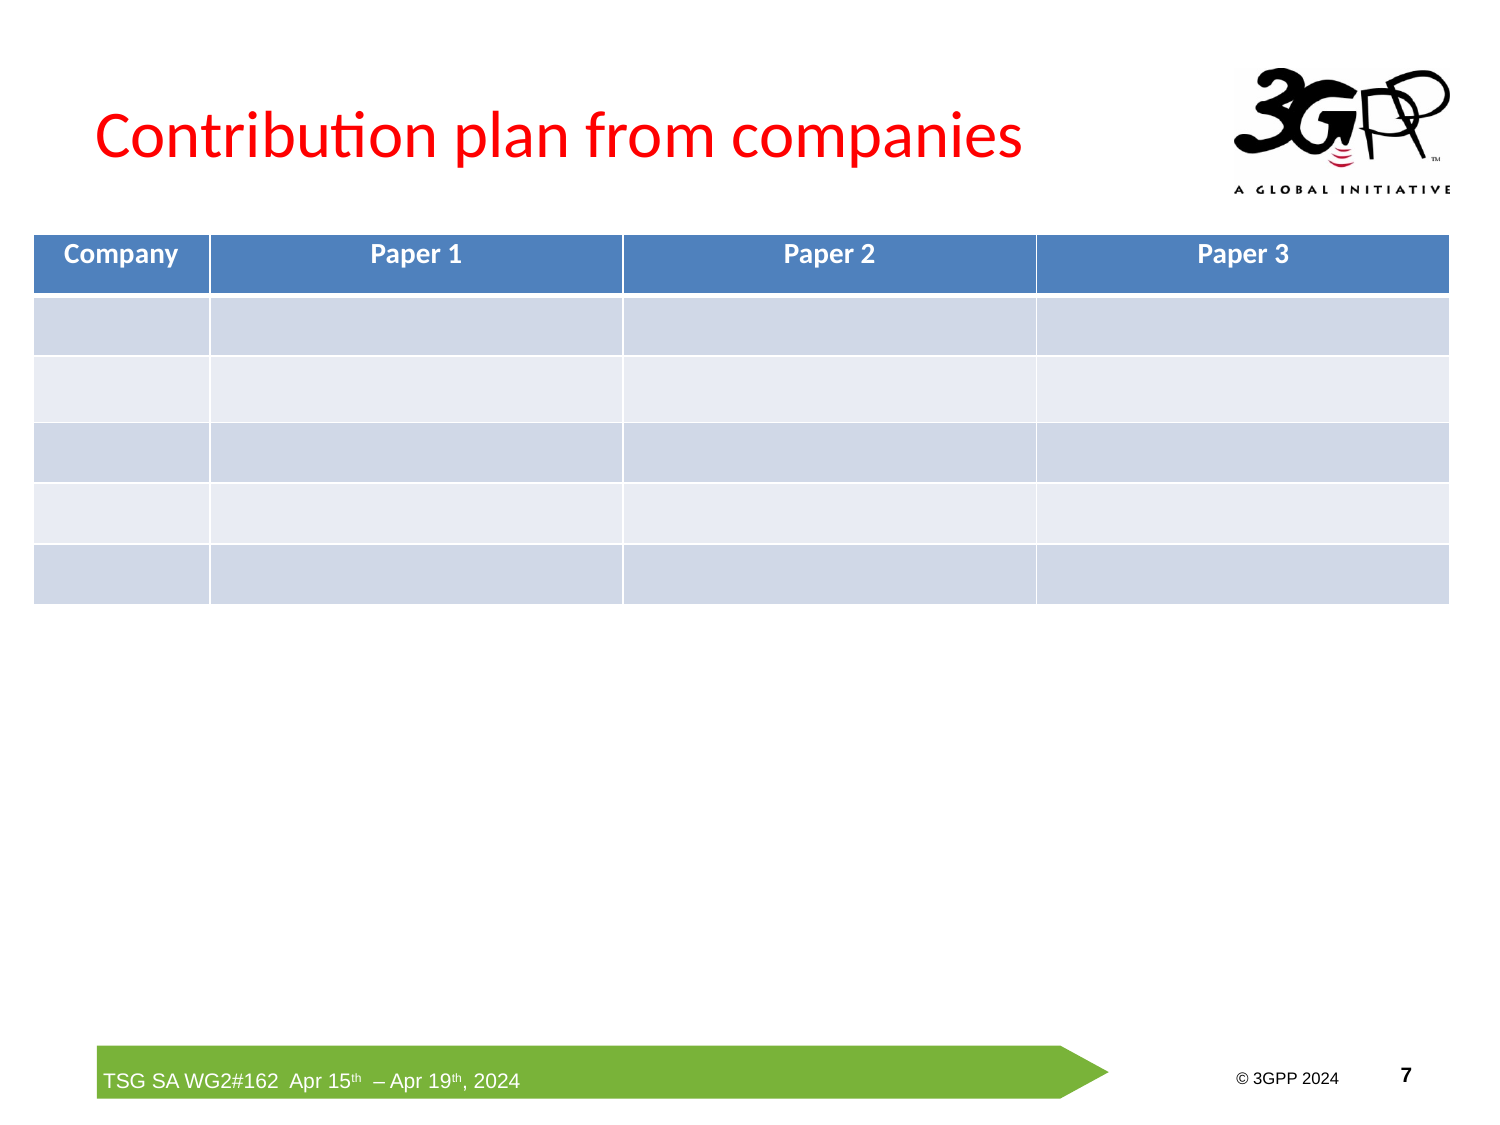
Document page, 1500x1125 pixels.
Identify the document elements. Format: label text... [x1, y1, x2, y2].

table_header Paper 2 [624, 235, 1036, 293]
table_header Company [34, 235, 209, 293]
table_cell [624, 545, 1036, 604]
table_cell [211, 357, 622, 422]
title Contribution plan from companies [80, 37, 1201, 225]
table_cell [624, 484, 1036, 543]
table_cell [211, 423, 622, 482]
table_cell [1037, 298, 1449, 355]
table_cell [34, 357, 209, 422]
table_cell [34, 484, 209, 543]
table_cell [1037, 545, 1449, 604]
table_cell [211, 545, 622, 604]
picture [1234, 68, 1450, 194]
table_cell [624, 298, 1036, 355]
table_cell [1037, 423, 1449, 482]
table_cell [624, 357, 1036, 422]
table_header Paper 1 [211, 235, 622, 293]
table_cell [211, 484, 622, 543]
table_cell [624, 423, 1036, 482]
table_header Paper 3 [1037, 235, 1449, 293]
table_cell [1037, 357, 1449, 422]
table_cell [211, 298, 622, 355]
table_cell [34, 298, 209, 355]
table_cell [34, 545, 209, 604]
table_cell [1037, 484, 1449, 543]
table_cell [34, 423, 209, 482]
